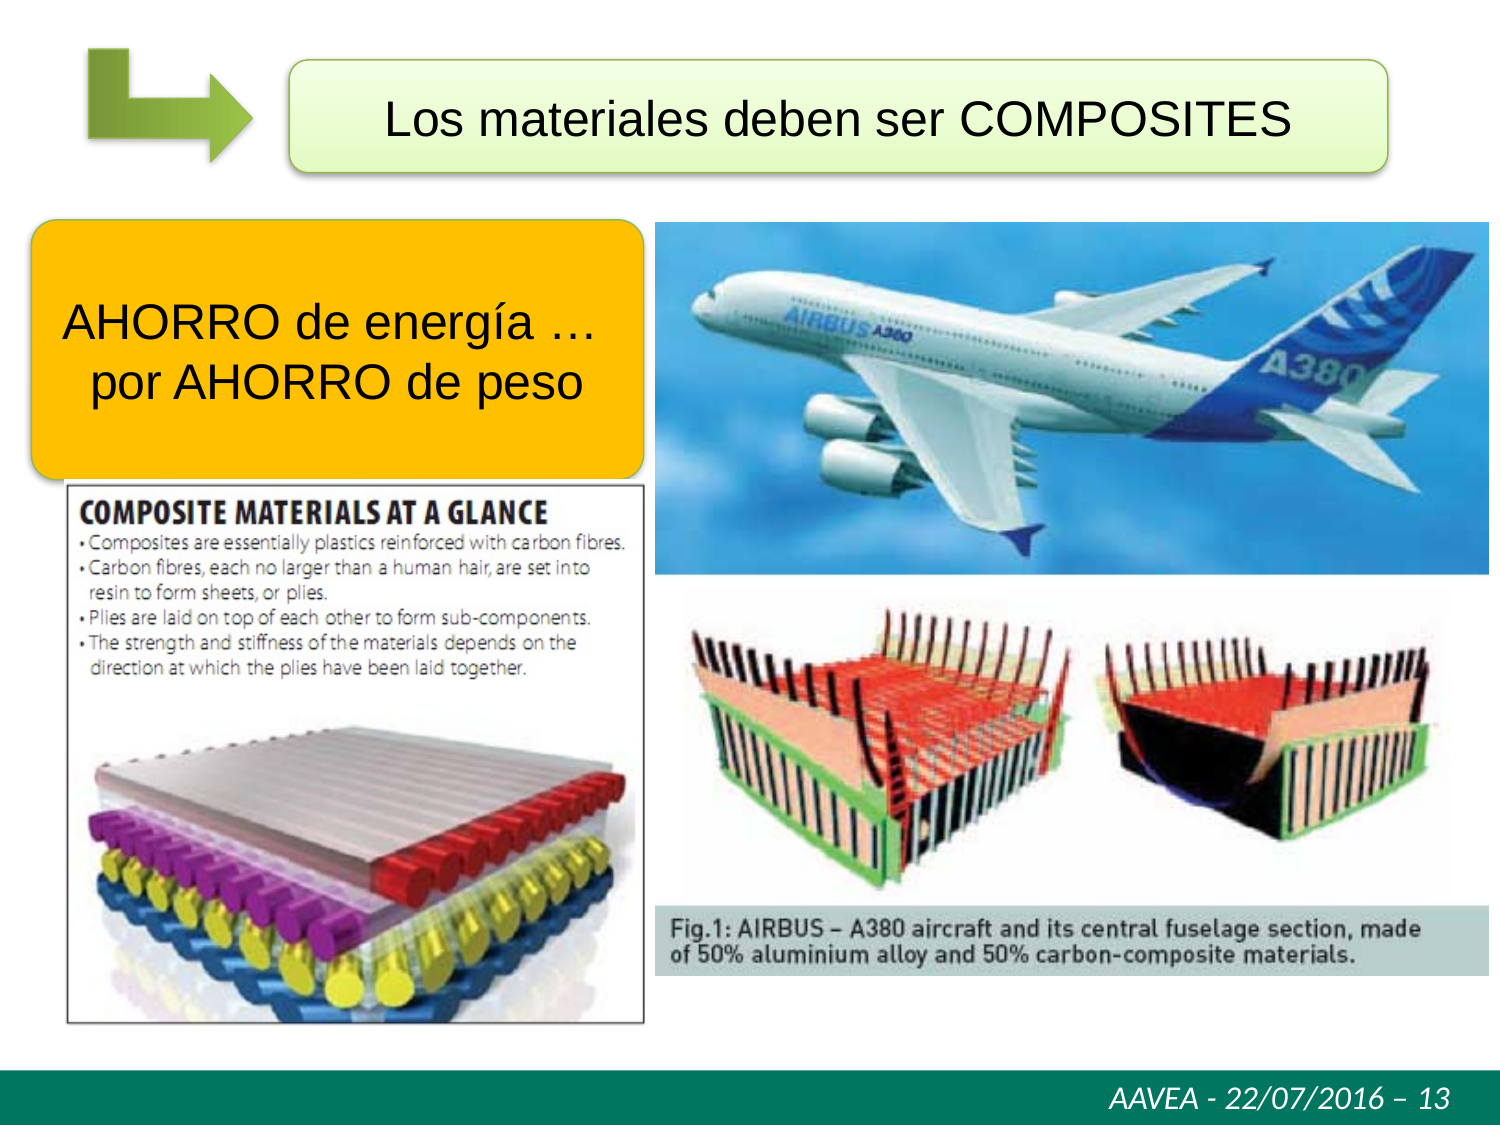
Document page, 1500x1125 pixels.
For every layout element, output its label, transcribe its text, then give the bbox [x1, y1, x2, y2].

picture [64, 479, 648, 1027]
text_box [0, 1068, 1500, 1125]
text_box AAVEA - 22/07/2016 – 13 [690, 1068, 1465, 1124]
text_box AHORRO de energía … por AHORRO de peso [30, 219, 645, 481]
picture [655, 221, 1489, 977]
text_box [88, 48, 1389, 173]
